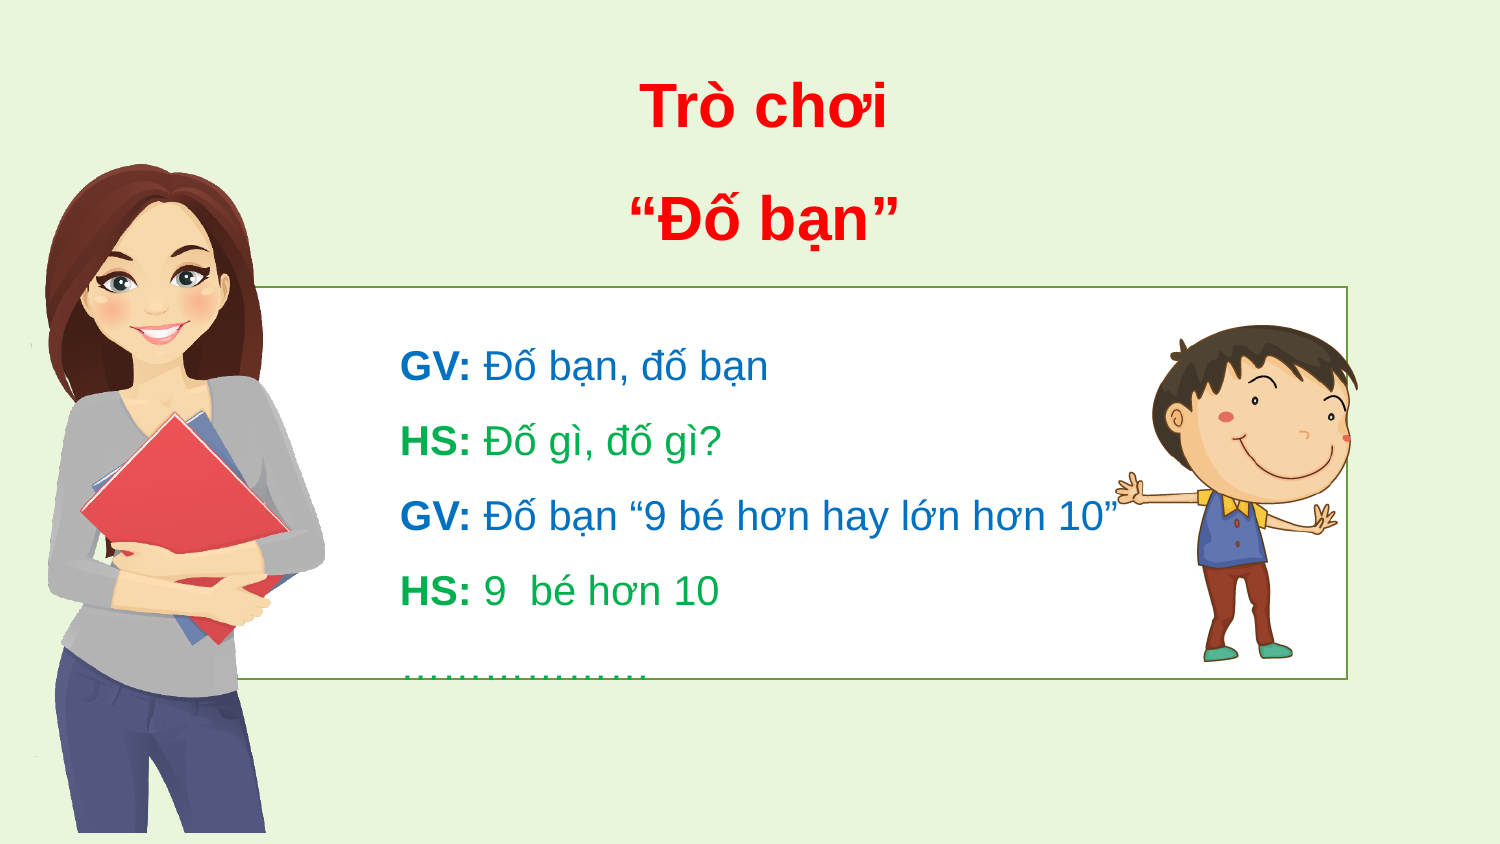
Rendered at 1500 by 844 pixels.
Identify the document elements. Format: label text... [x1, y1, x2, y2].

text_box [325, 286, 1348, 680]
picture [29, 164, 325, 833]
text_box GV: Đố bạn, đố bạn HS: Đố gì, đố gì? GV: Đố bạn “9 bé hơn hay lớn hơn 10” HS: 9 bé hơn 10 ……………… [385, 306, 1297, 697]
text_box Trò chơi “Đố bạn” [447, 20, 1082, 260]
picture [1105, 308, 1368, 680]
